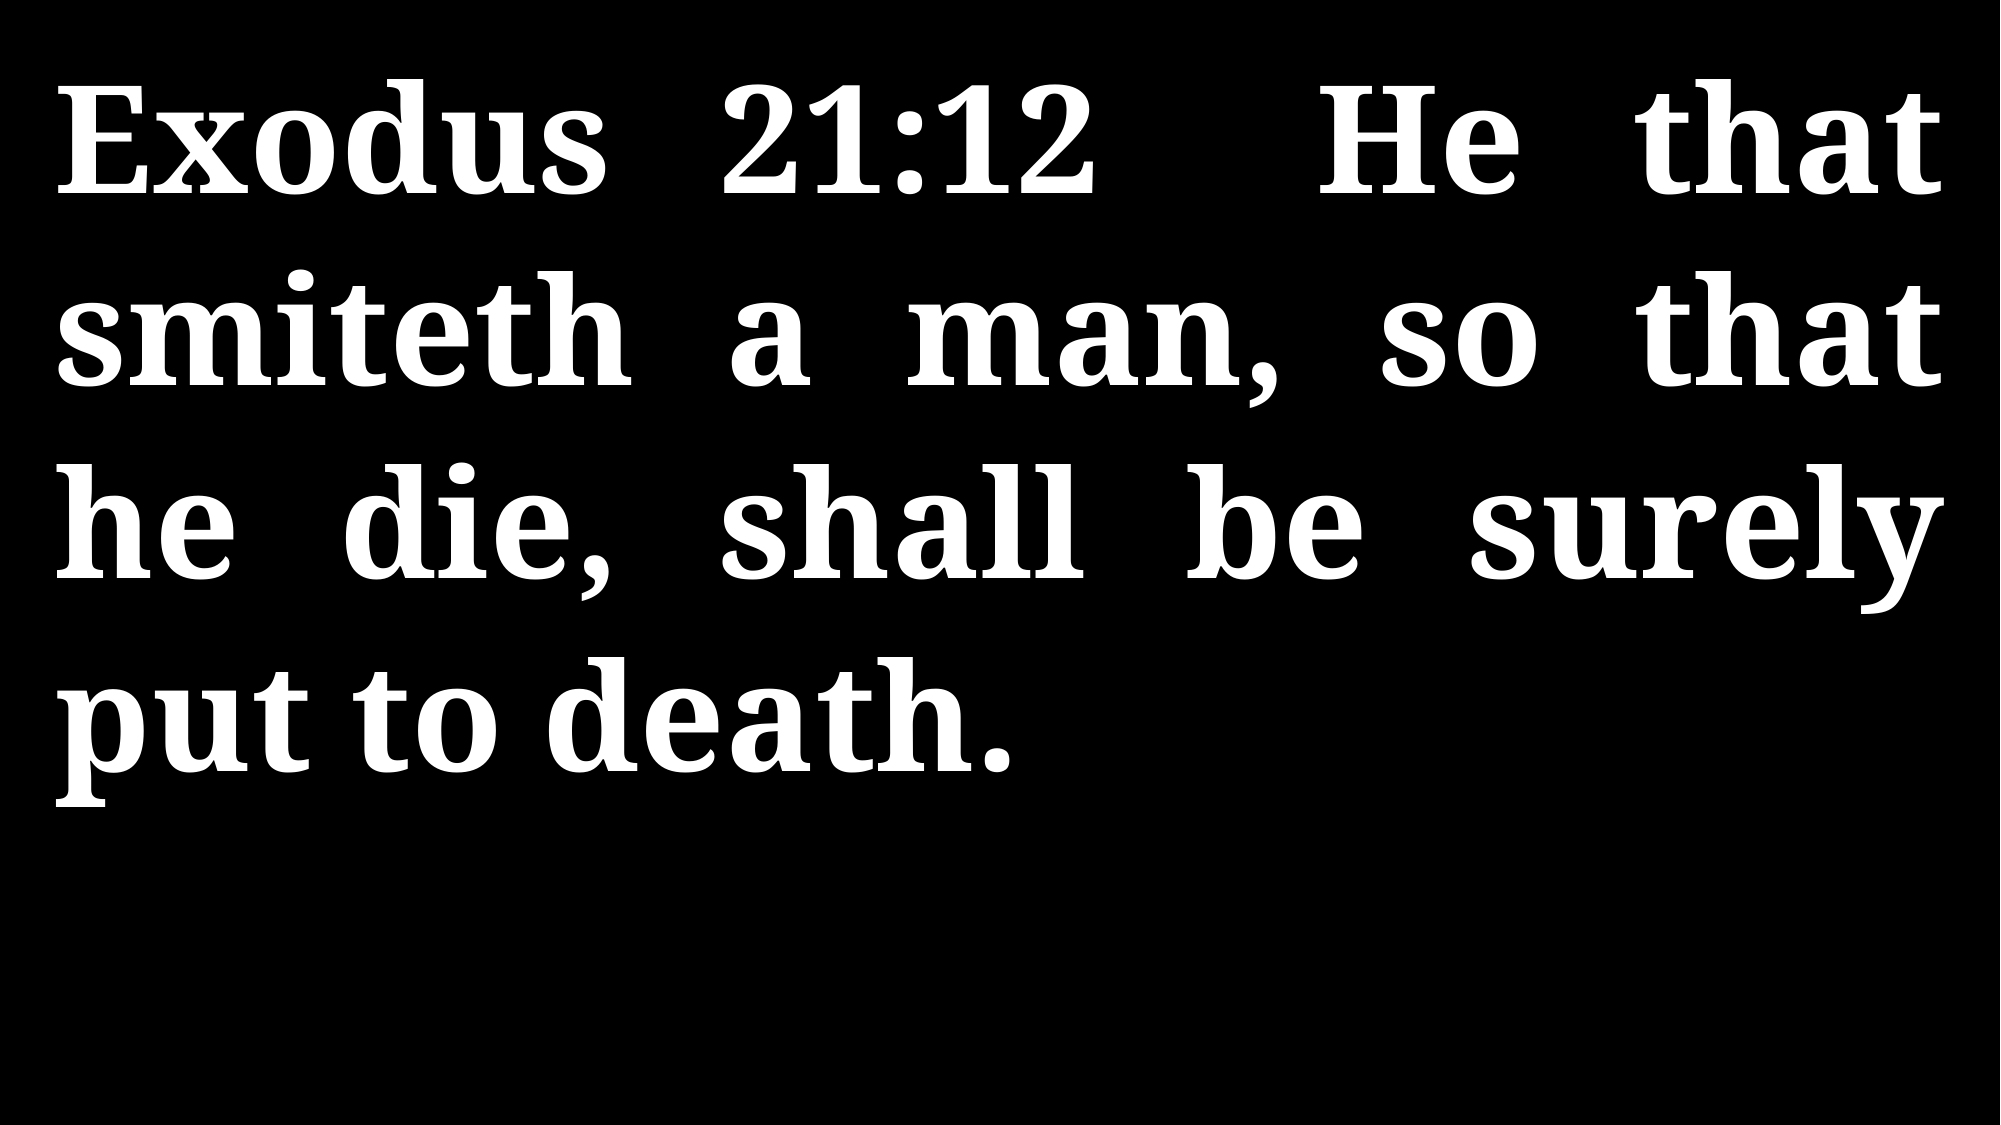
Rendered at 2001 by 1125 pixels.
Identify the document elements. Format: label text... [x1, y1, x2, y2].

text_box Exodus 21:12 He that smiteth a man, so that he die, shall be surely put to death. [39, 23, 1961, 809]
